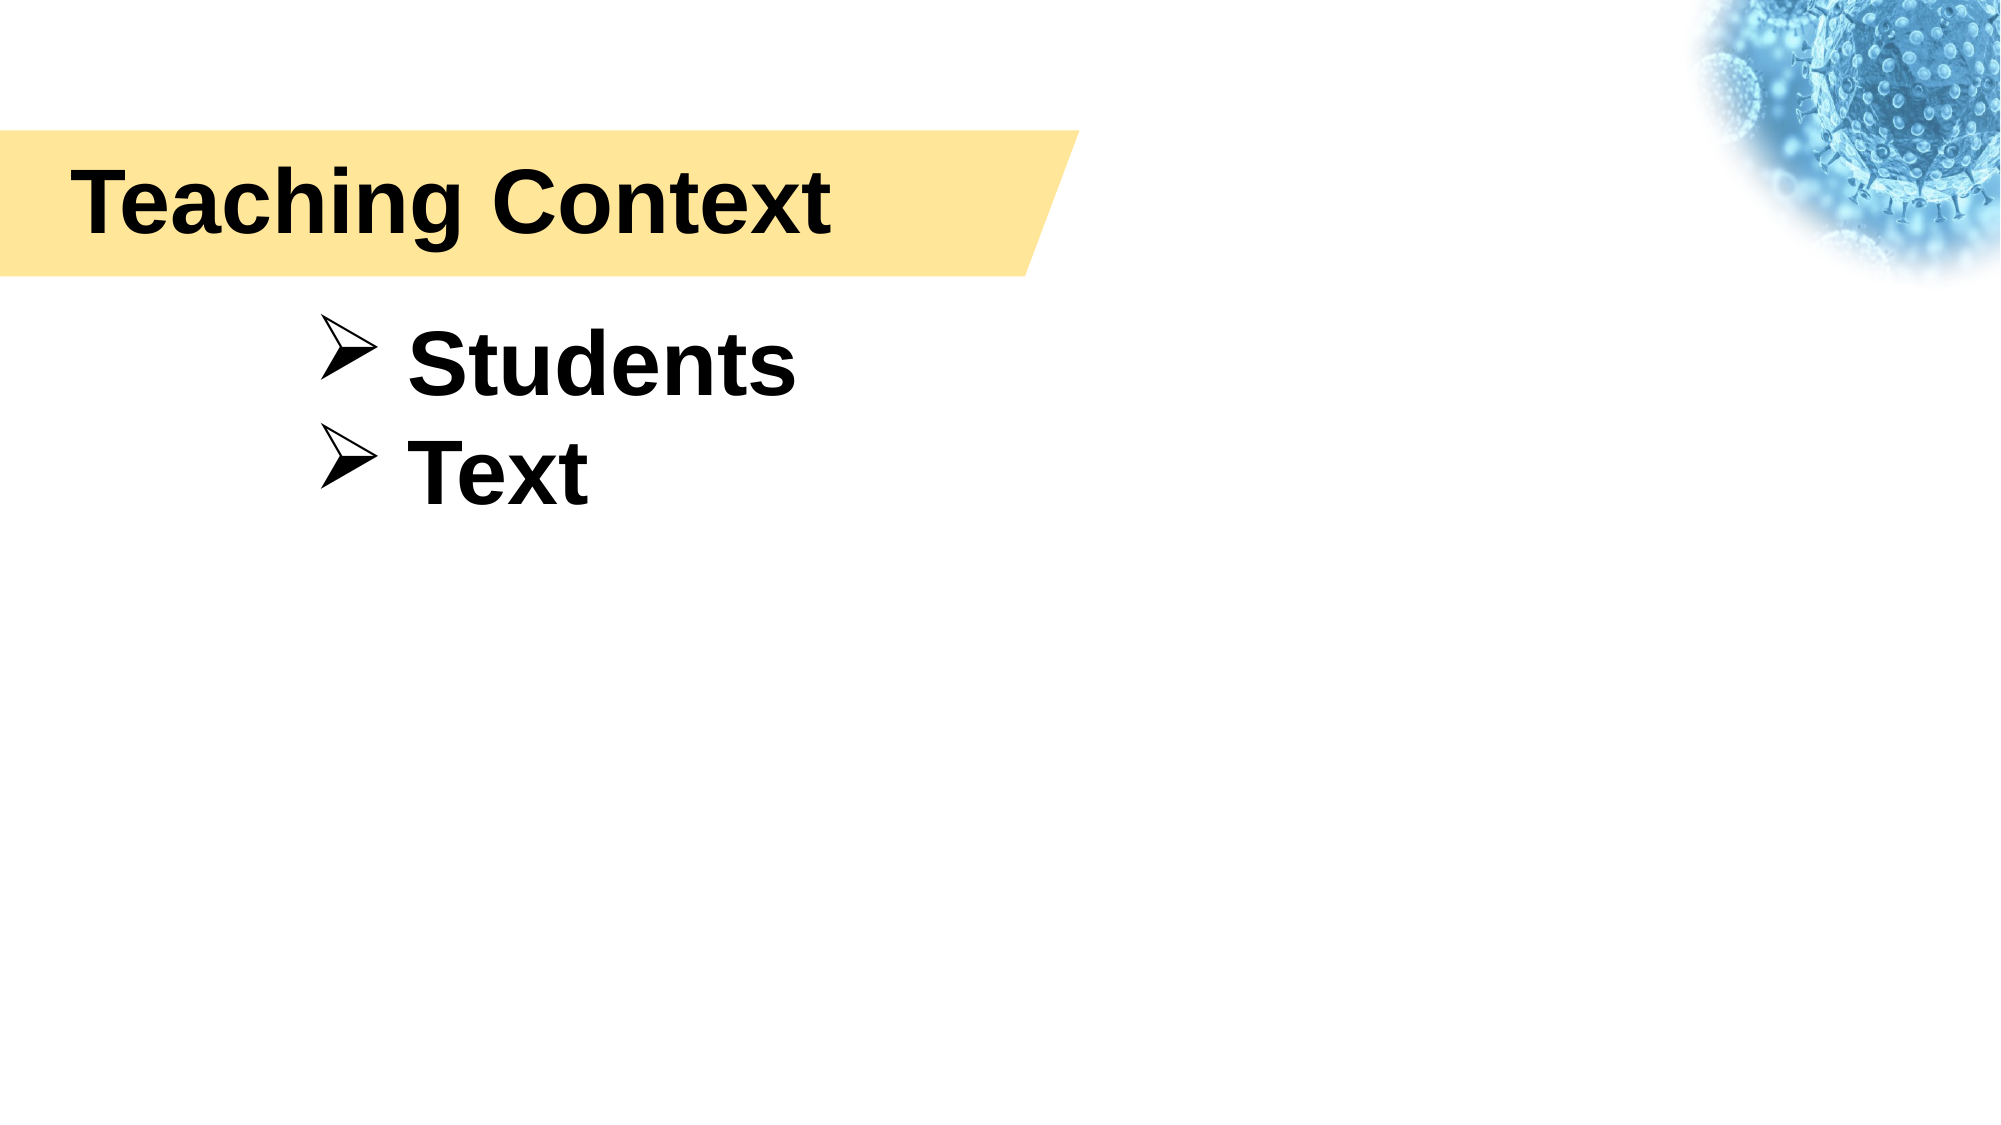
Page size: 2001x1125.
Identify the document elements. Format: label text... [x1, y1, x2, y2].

text_box Students Text [285, 282, 1946, 654]
text_box [1741, 0, 2001, 234]
text_box [0, 129, 1082, 278]
text_box Teaching Context [55, 130, 1000, 277]
text_box Final draft [1748, 0, 2001, 227]
